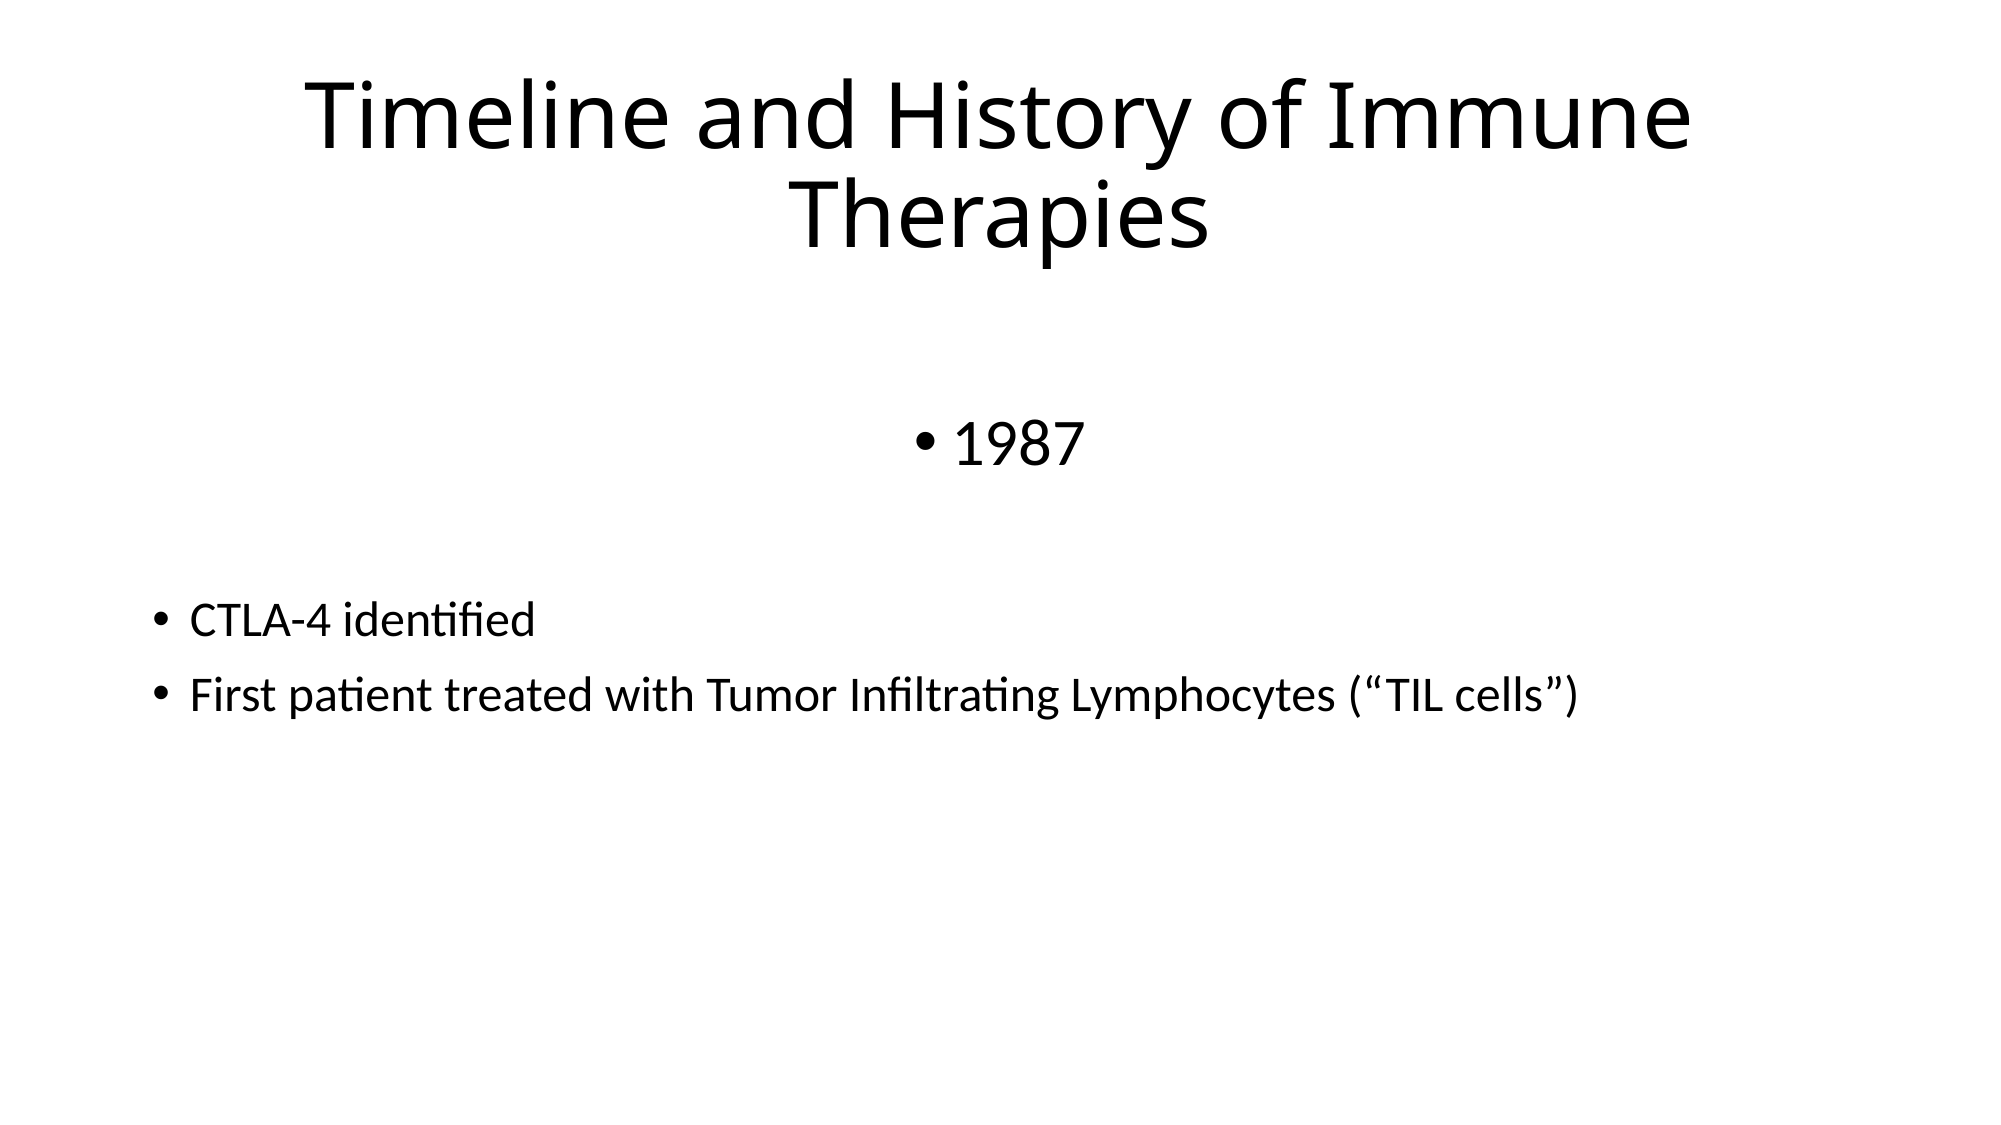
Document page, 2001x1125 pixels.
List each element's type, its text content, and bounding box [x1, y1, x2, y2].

list 1987 CTLA-4 identified First patient treated with Tumor Infiltrating Lymphocytes (“TIL cells”) [137, 299, 1863, 1014]
title Timeline and History of Immune Therapies [137, 59, 1863, 278]
